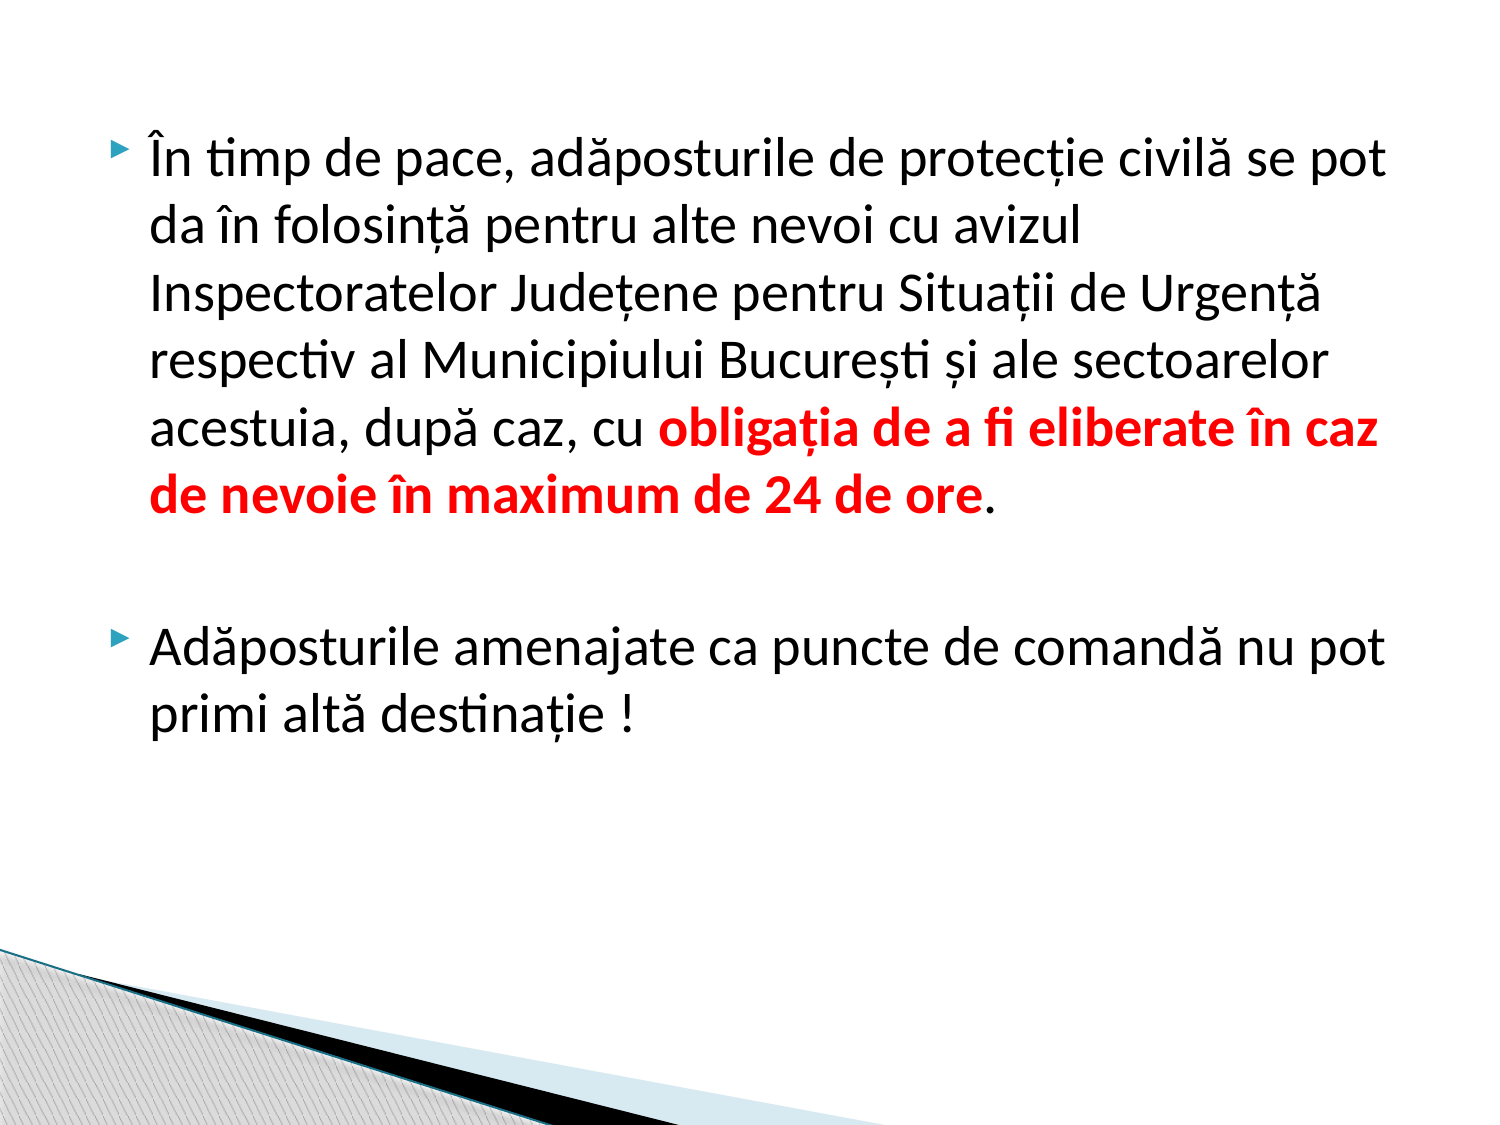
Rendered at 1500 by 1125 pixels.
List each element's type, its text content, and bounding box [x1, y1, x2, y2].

list În timp de pace, adăposturile de protecţie civilă se pot da în folosinţă pentru alte nevoi cu avizul Inspectoratelor Judeţene pentru Situaţii de Urgenţă respectiv al Municipiului Bucureşti şi ale sectoarelor acestuia, după caz, cu obligaţia de a fi eliberate în caz de nevoie în maximum de 24 de ore. Adăposturile amenajate ca puncte de comandă nu pot primi altă destinaţie ! [75, 112, 1425, 986]
